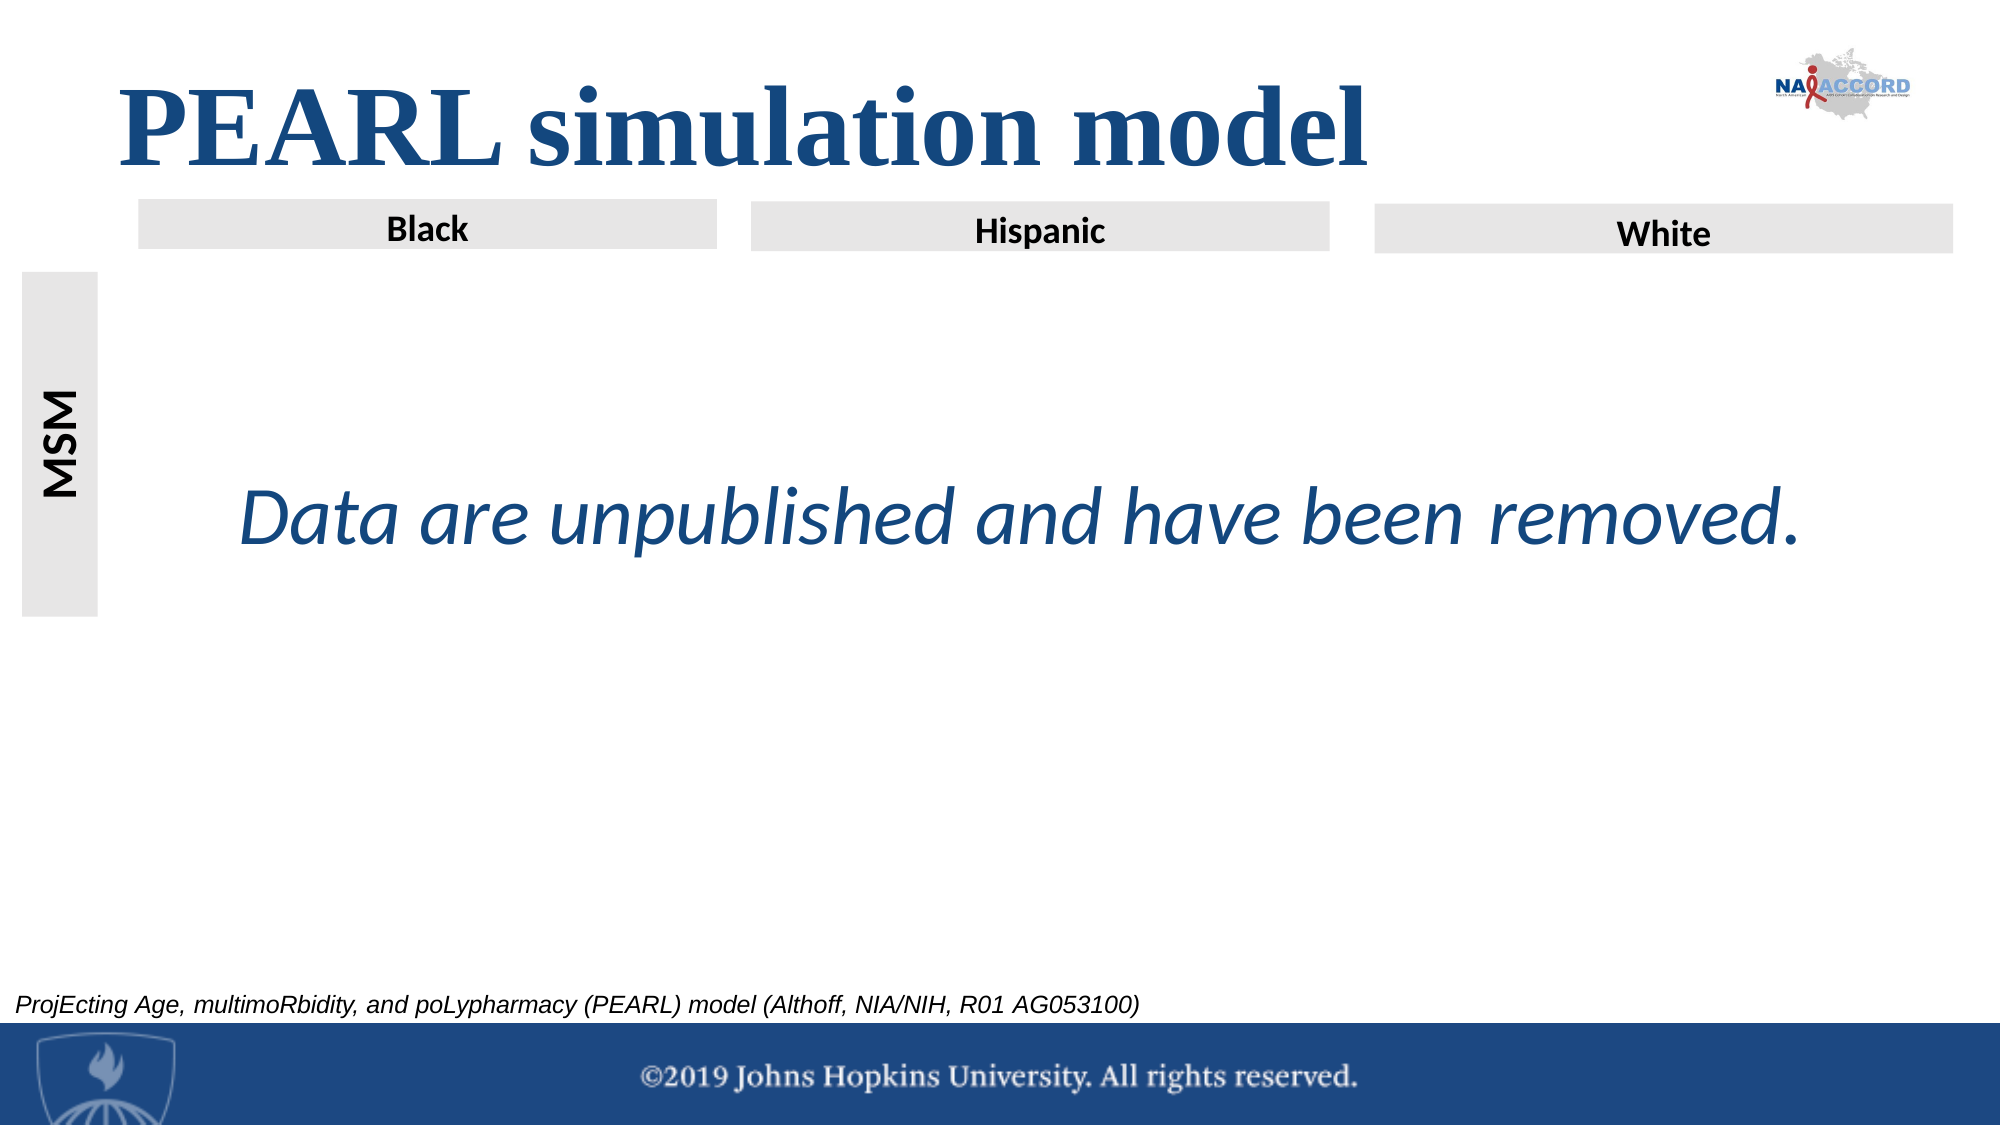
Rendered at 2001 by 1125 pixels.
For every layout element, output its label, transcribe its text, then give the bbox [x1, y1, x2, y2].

picture [0, 1023, 2000, 1125]
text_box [21, 45, 1954, 617]
text_box ProjEcting Age, multimoRbidity, and poLypharmacy (PEARL) model (Althoff, NIA/NIH, R01 AG053100) [12, 988, 1148, 1019]
